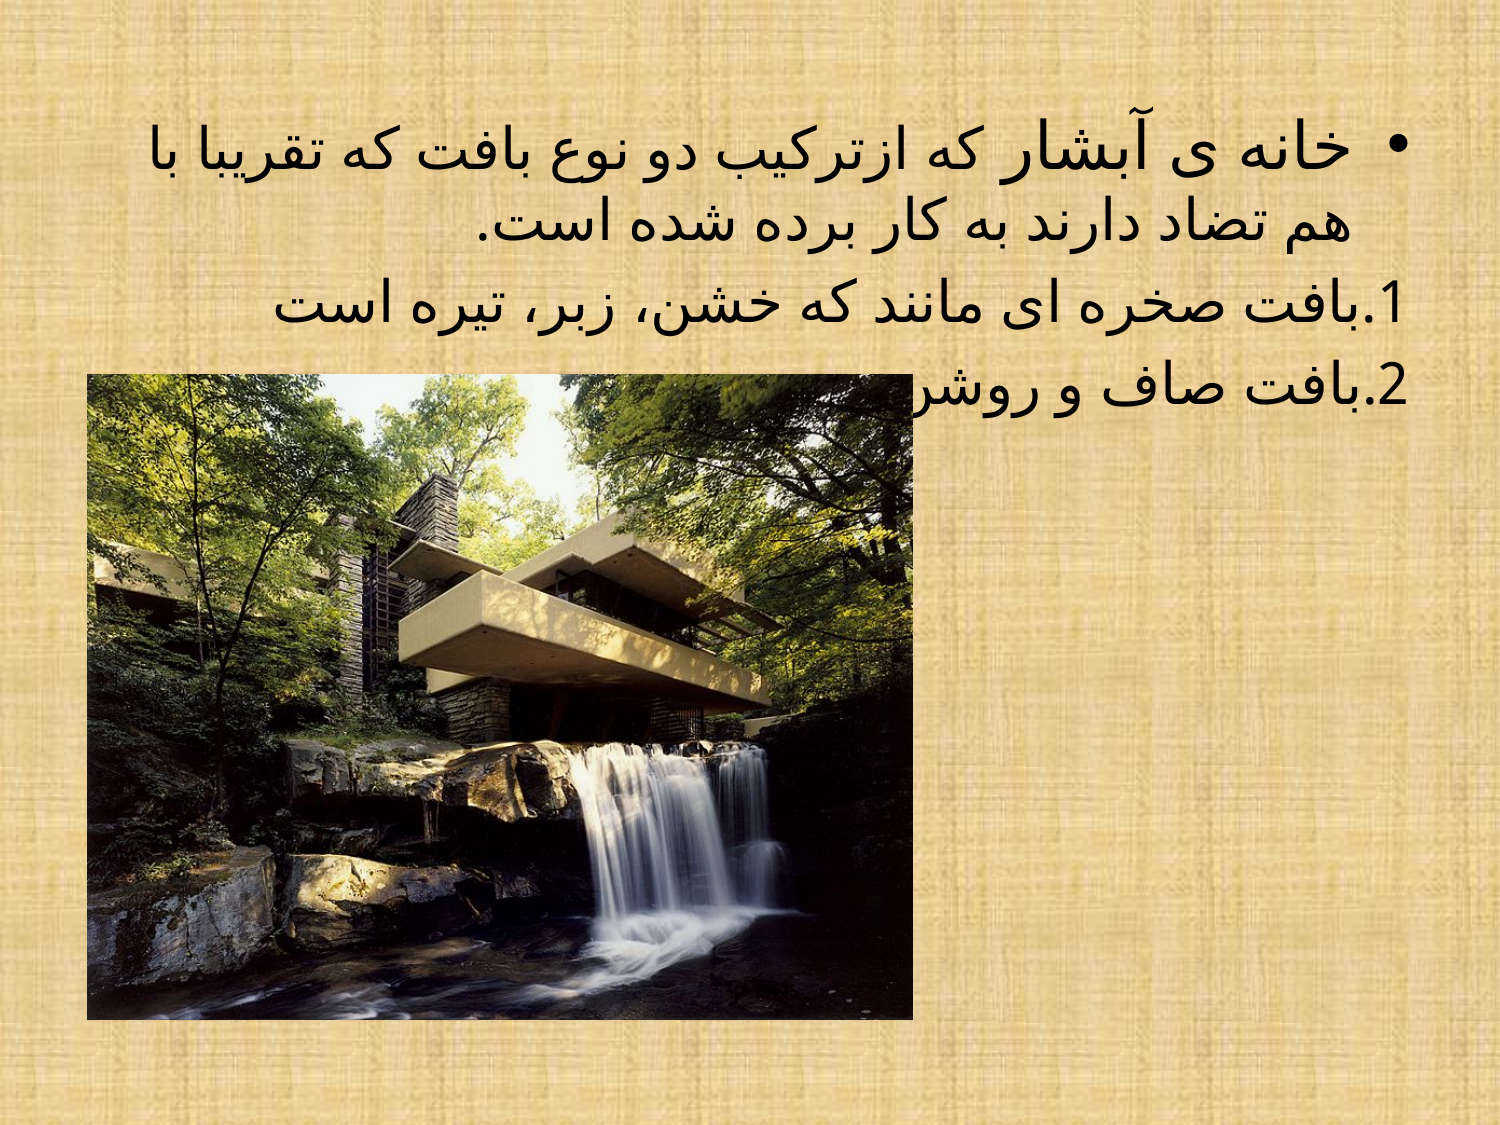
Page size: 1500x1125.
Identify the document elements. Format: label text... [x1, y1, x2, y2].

list خانه ی آبشار که ازترکیب دو نوع بافت که تقریبا با هم تضاد دارند به کار برده شده است. 1.بافت صخره ای مانند که خشن، زبر، تیره است 2.بافت صاف و روشن [75, 95, 1425, 838]
picture [0, 0, 1500, 1125]
